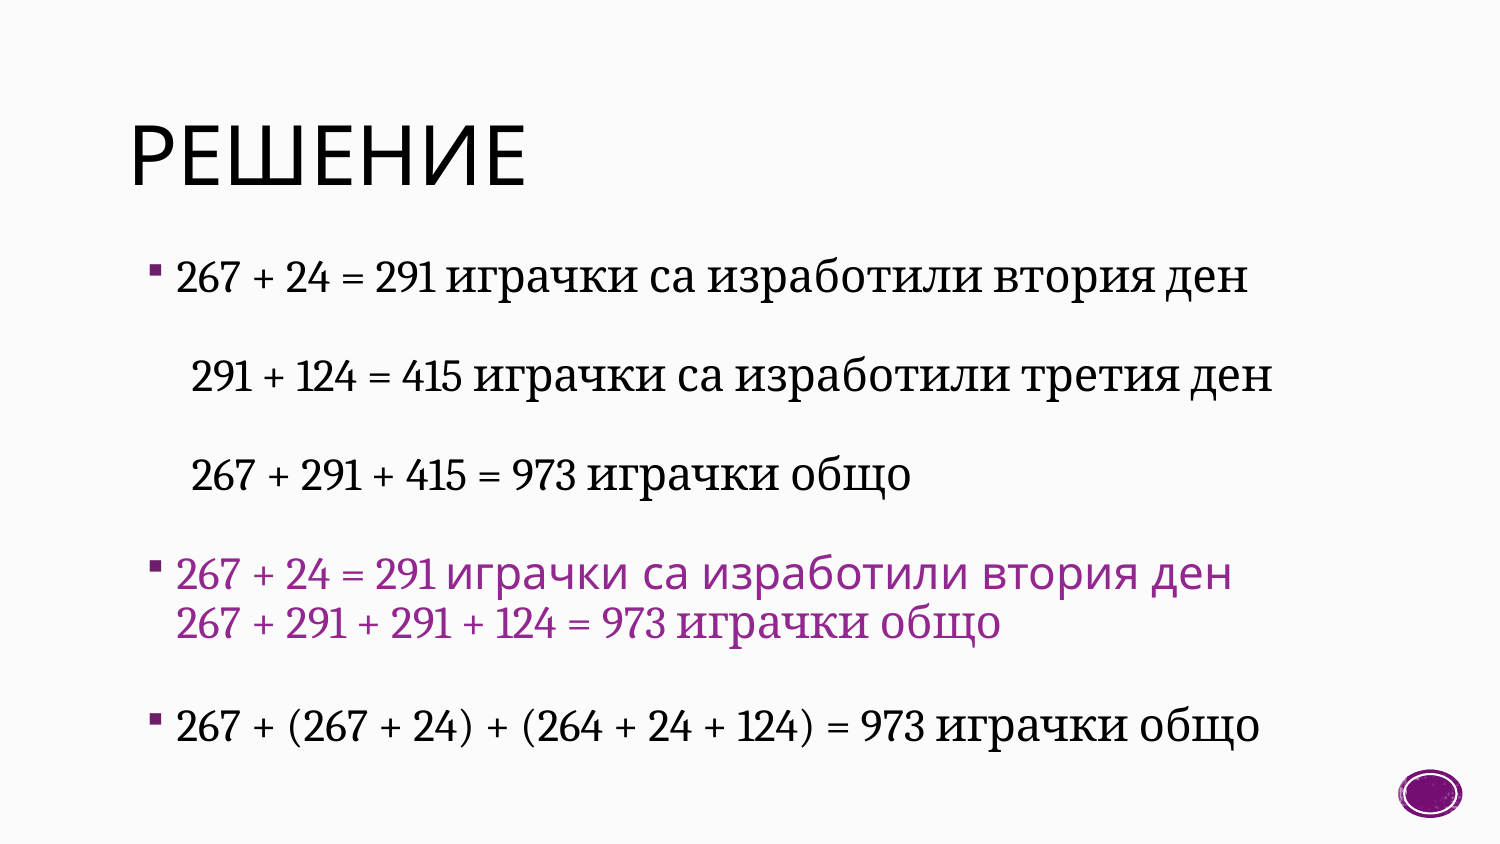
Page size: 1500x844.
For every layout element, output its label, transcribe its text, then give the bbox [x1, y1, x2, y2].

title РЕШЕНИЕ [112, 59, 1388, 258]
list 267 + 24 = 291 играчки са изработили втория ден 291 + 124 = 415 играчки са изработили третия ден 267 + 291 + 415 = 973 играчки общо 267 + 24 = 291 играчки са изработили втория ден 267 + 291 + 291 + 124 = 973 играчки общо 267 + (267 + 24) + (264 + 24 + 124) = 973 играчки общо [131, 245, 1354, 744]
